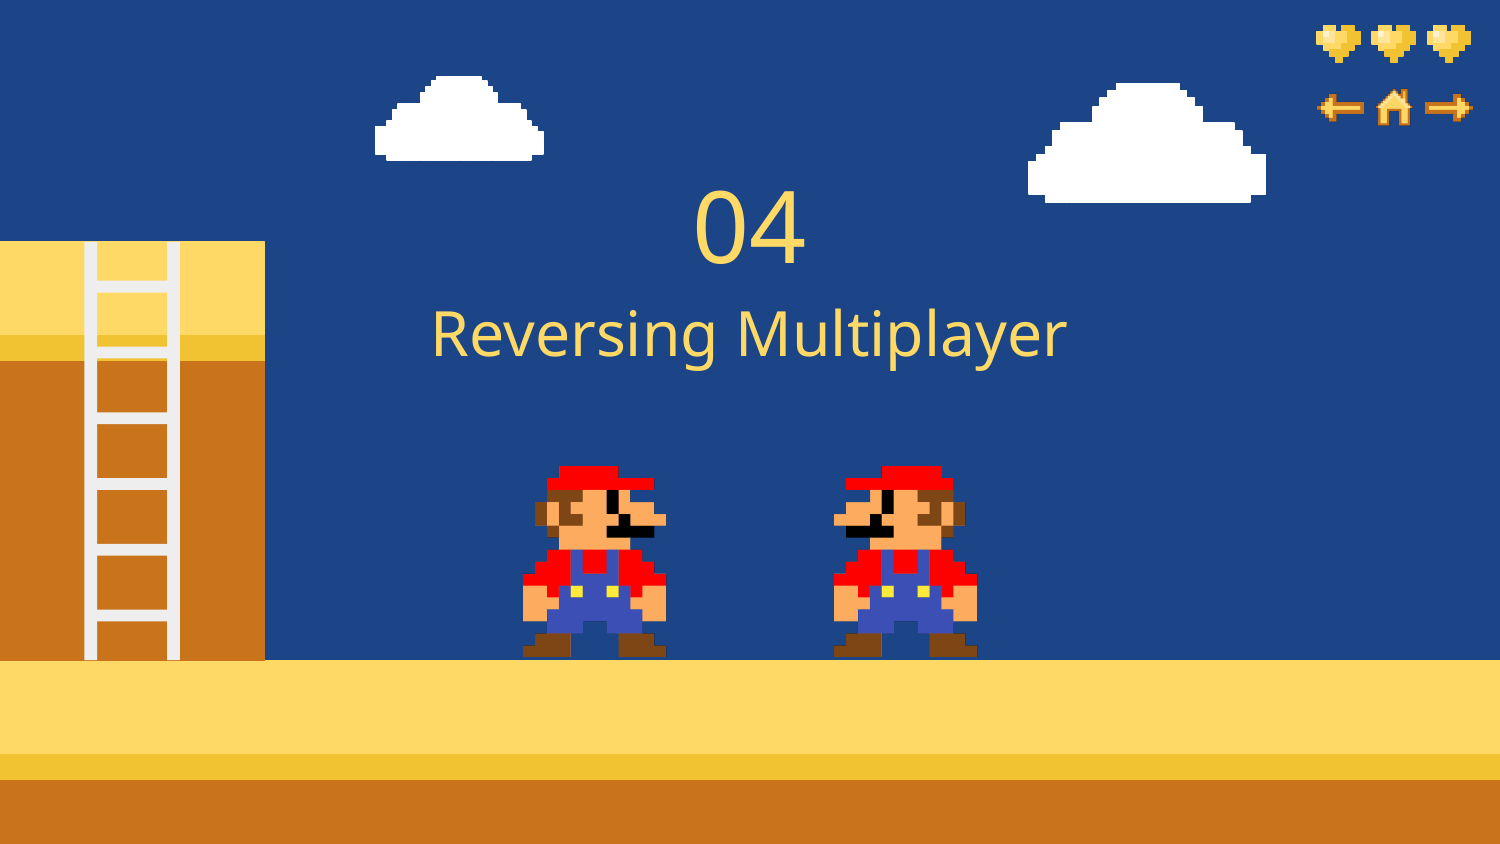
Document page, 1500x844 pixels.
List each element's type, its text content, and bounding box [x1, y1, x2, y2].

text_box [375, 76, 544, 161]
picture [1425, 92, 1473, 122]
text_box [1371, 25, 1416, 63]
picture [495, 458, 694, 657]
picture [1316, 92, 1364, 122]
title 04 [51, 159, 1449, 298]
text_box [1028, 83, 1266, 203]
title Reversing Multiplayer [218, 262, 1282, 401]
picture [1374, 88, 1413, 127]
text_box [1316, 25, 1361, 63]
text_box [1427, 25, 1471, 63]
picture [806, 458, 1005, 657]
